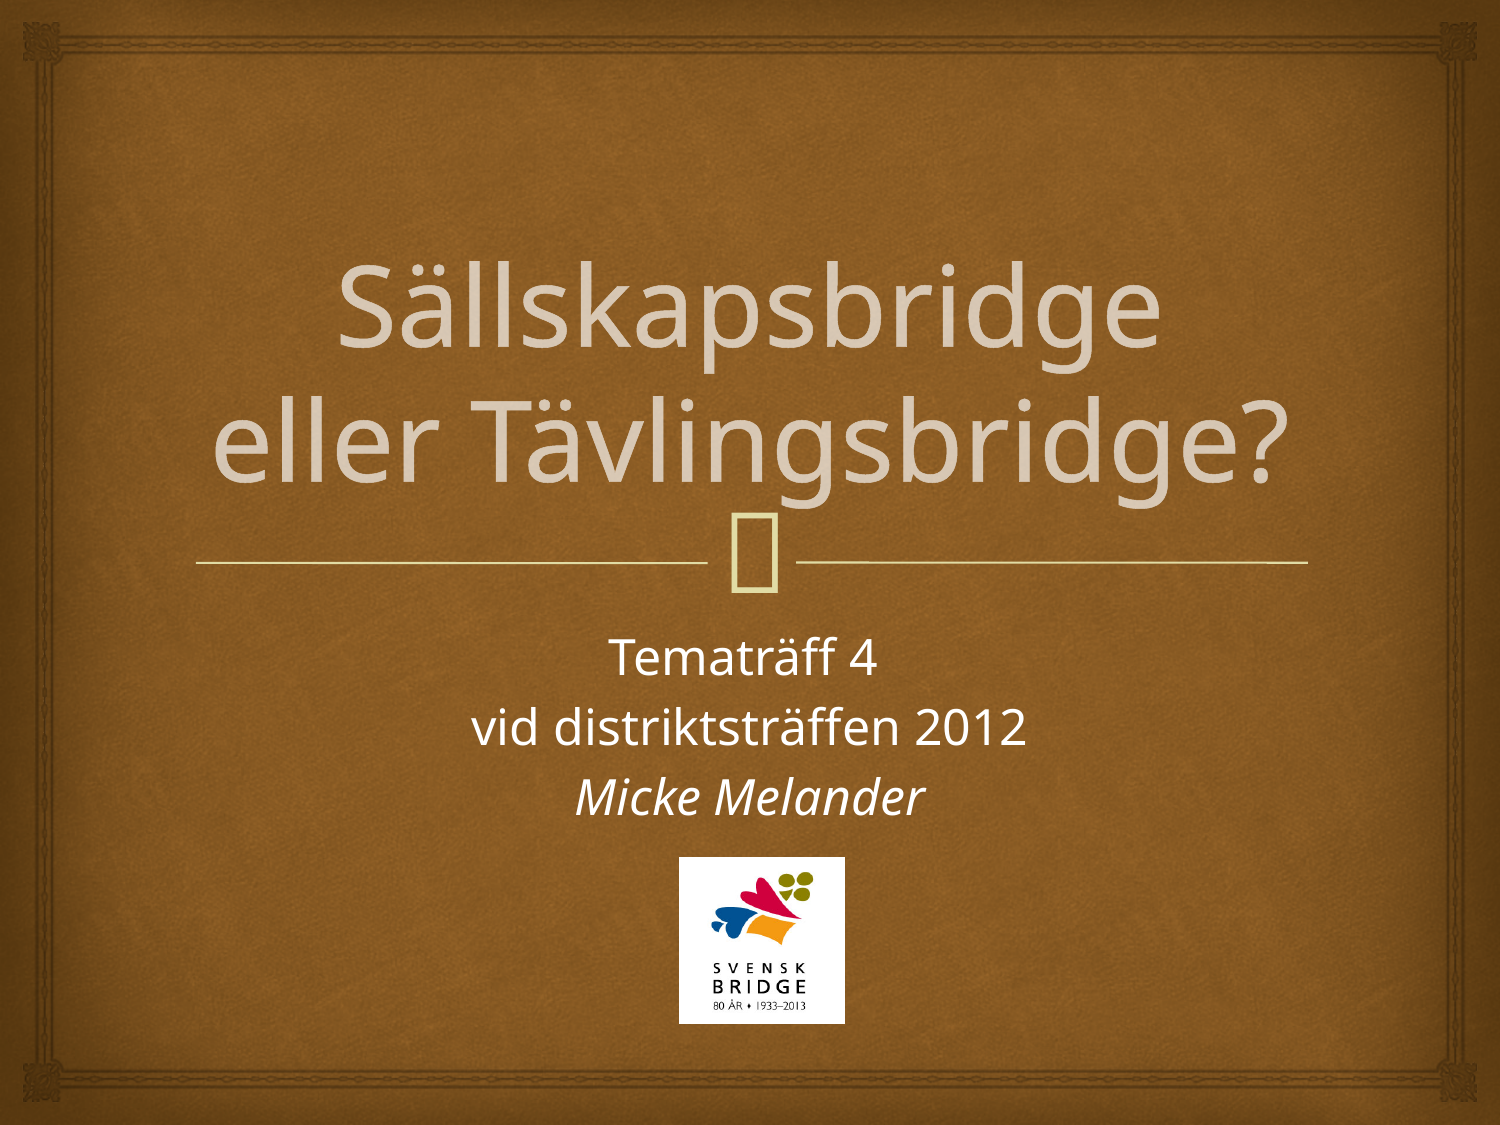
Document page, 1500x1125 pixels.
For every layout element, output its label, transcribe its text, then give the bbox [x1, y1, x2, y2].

picture [0, 0, 1500, 1125]
subtitle Tematräff 4 vid distriktsträffen 2012 Micke Melander [225, 618, 1275, 906]
title Sällskapsbridge eller Tävlingsbridge? [194, 227, 1306, 512]
